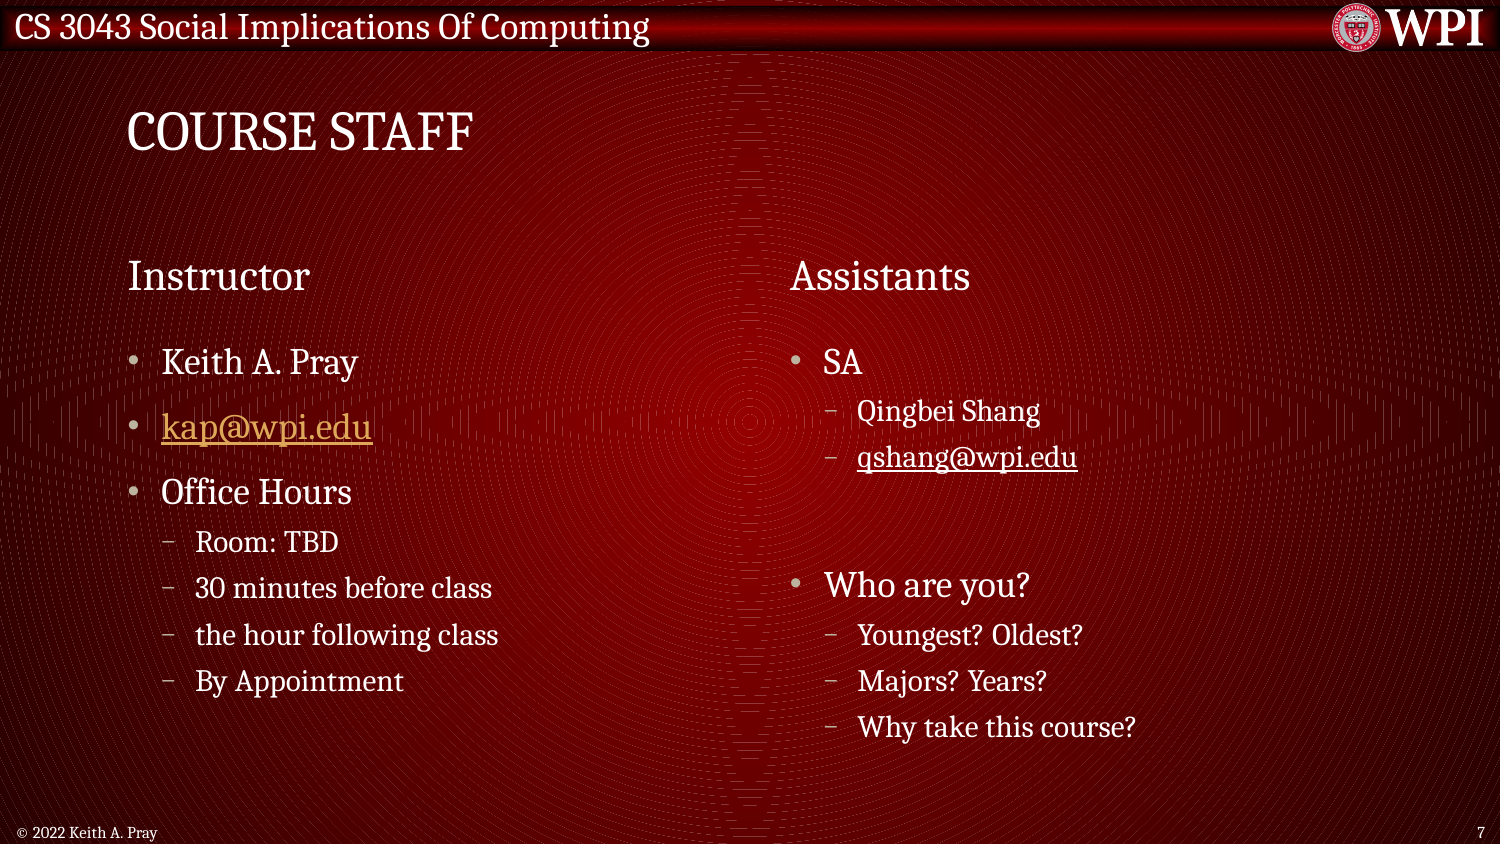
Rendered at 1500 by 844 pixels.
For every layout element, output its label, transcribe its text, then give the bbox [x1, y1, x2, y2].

slide_number 7 [1397, 819, 1500, 844]
list SA Qingbei Shang qshang@wpi.edu Who are you? Youngest? Oldest? Majors? Years? Why take this course? [774, 334, 1388, 772]
list Instructor [112, 221, 725, 334]
picture [1332, 3, 1483, 52]
list Keith A. Pray kap@wpi.edu Office Hours Room: TBD 30 minutes before class the hour following class By Appointment [112, 334, 725, 772]
list Assistants [774, 221, 1388, 334]
footer © 2022 Keith A. Pray [0, 819, 913, 844]
title Course Staff [112, 59, 1388, 210]
